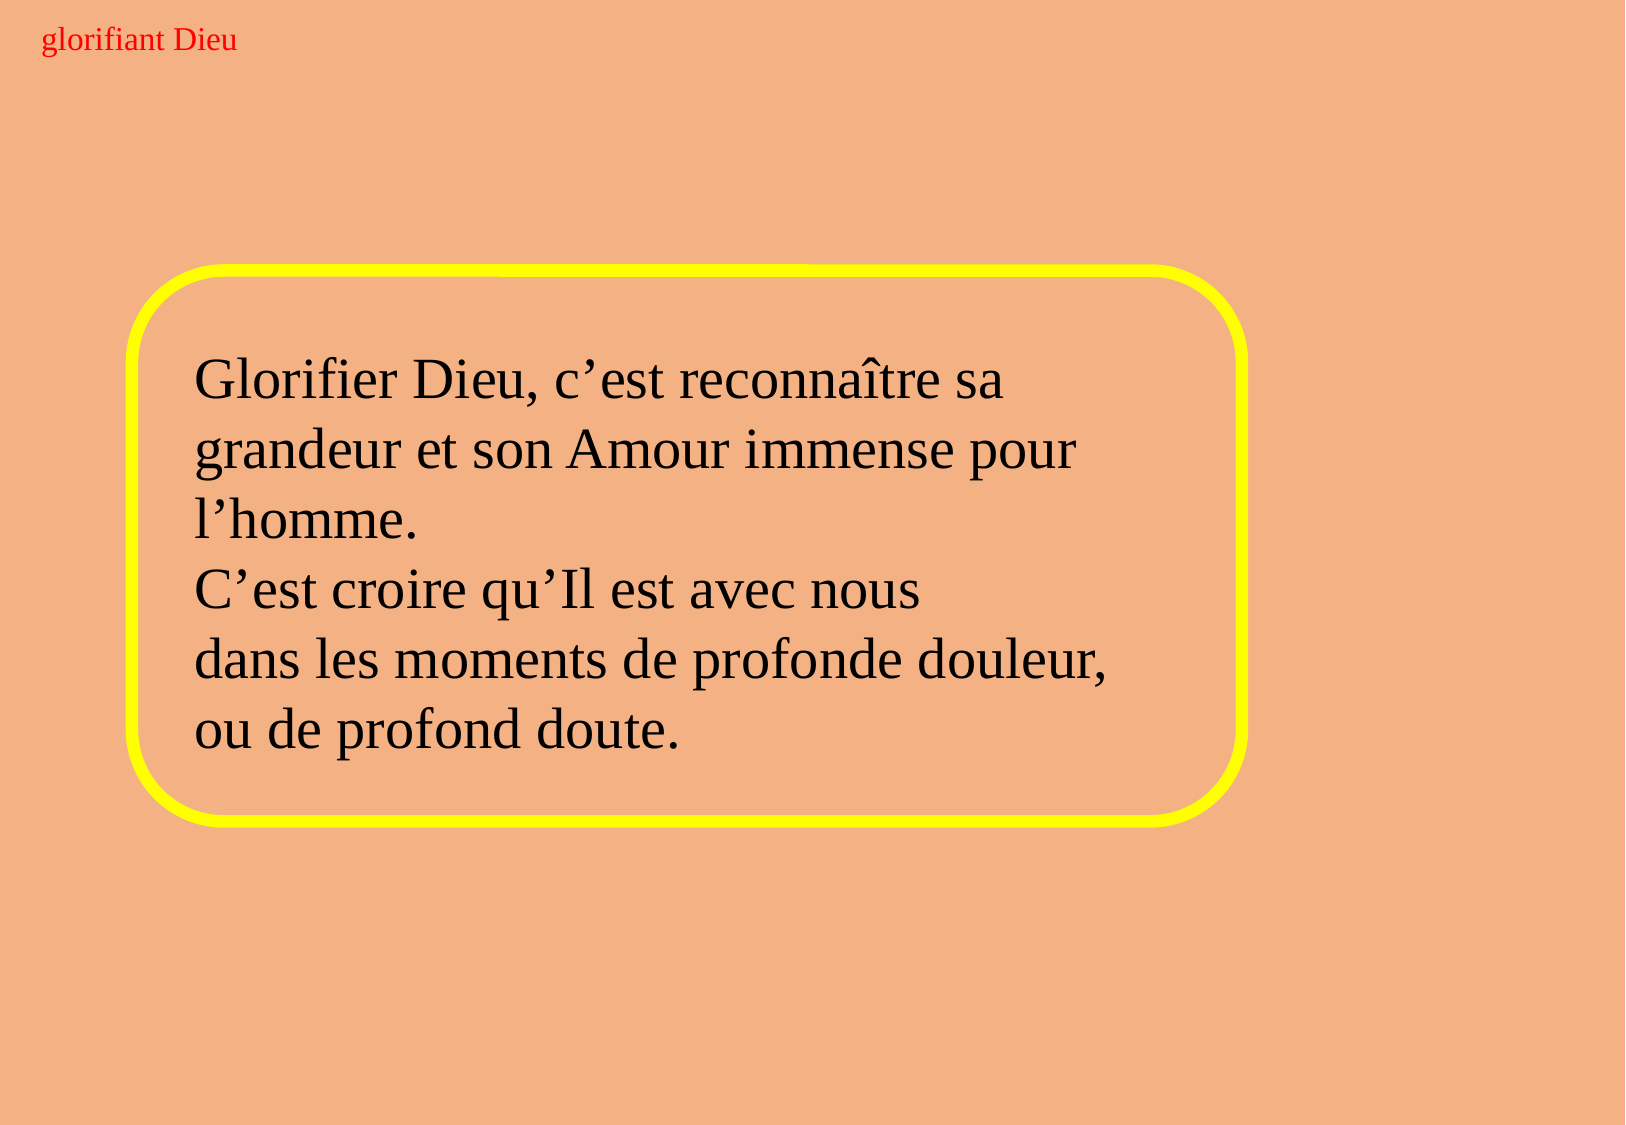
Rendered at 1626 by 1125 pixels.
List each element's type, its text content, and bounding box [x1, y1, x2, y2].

text_box glorifiant Dieu [26, 9, 356, 65]
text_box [131, 270, 1242, 822]
